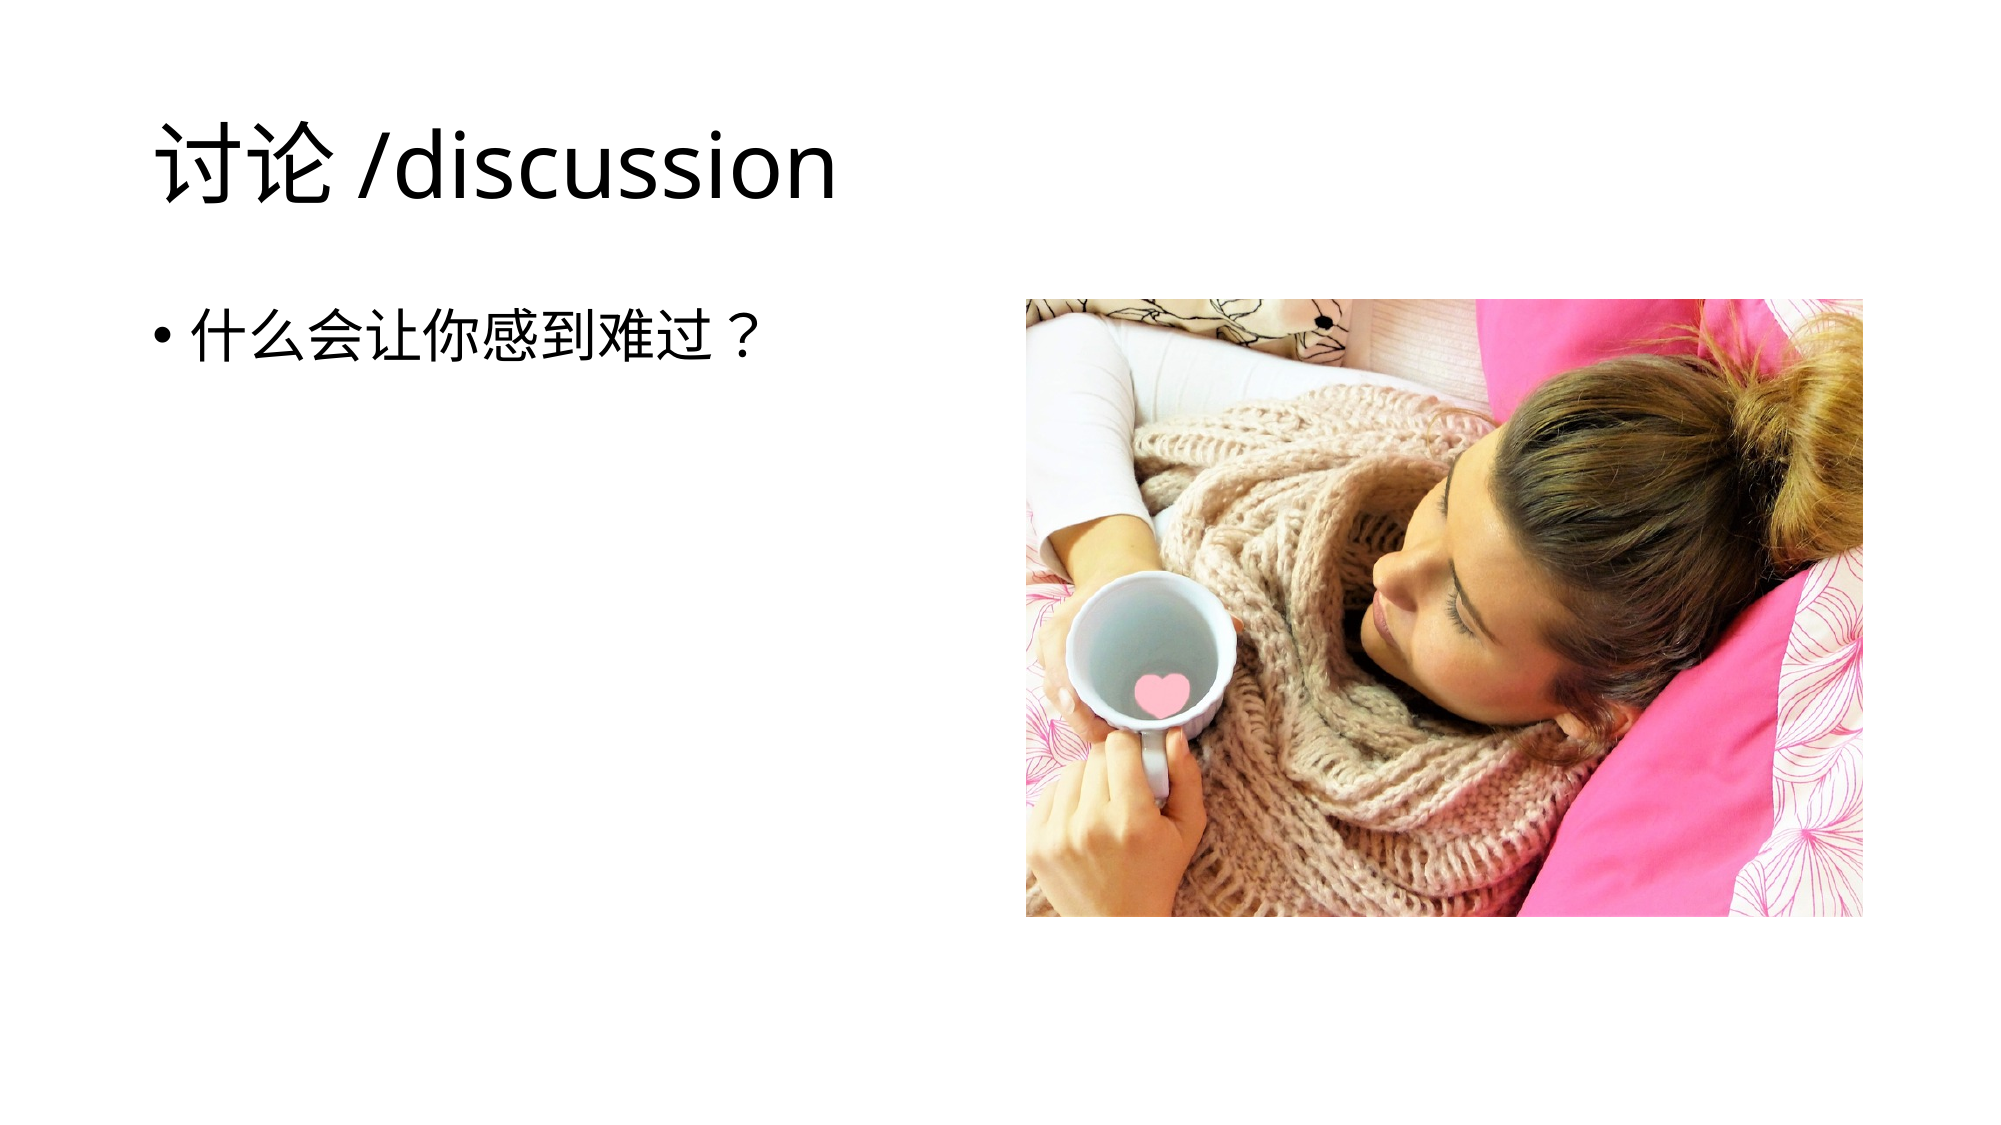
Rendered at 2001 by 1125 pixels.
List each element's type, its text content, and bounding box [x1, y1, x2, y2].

title 讨论/discussion [137, 59, 1863, 278]
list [1026, 299, 1863, 917]
list 什么会让你感到难过？ [137, 299, 988, 1014]
